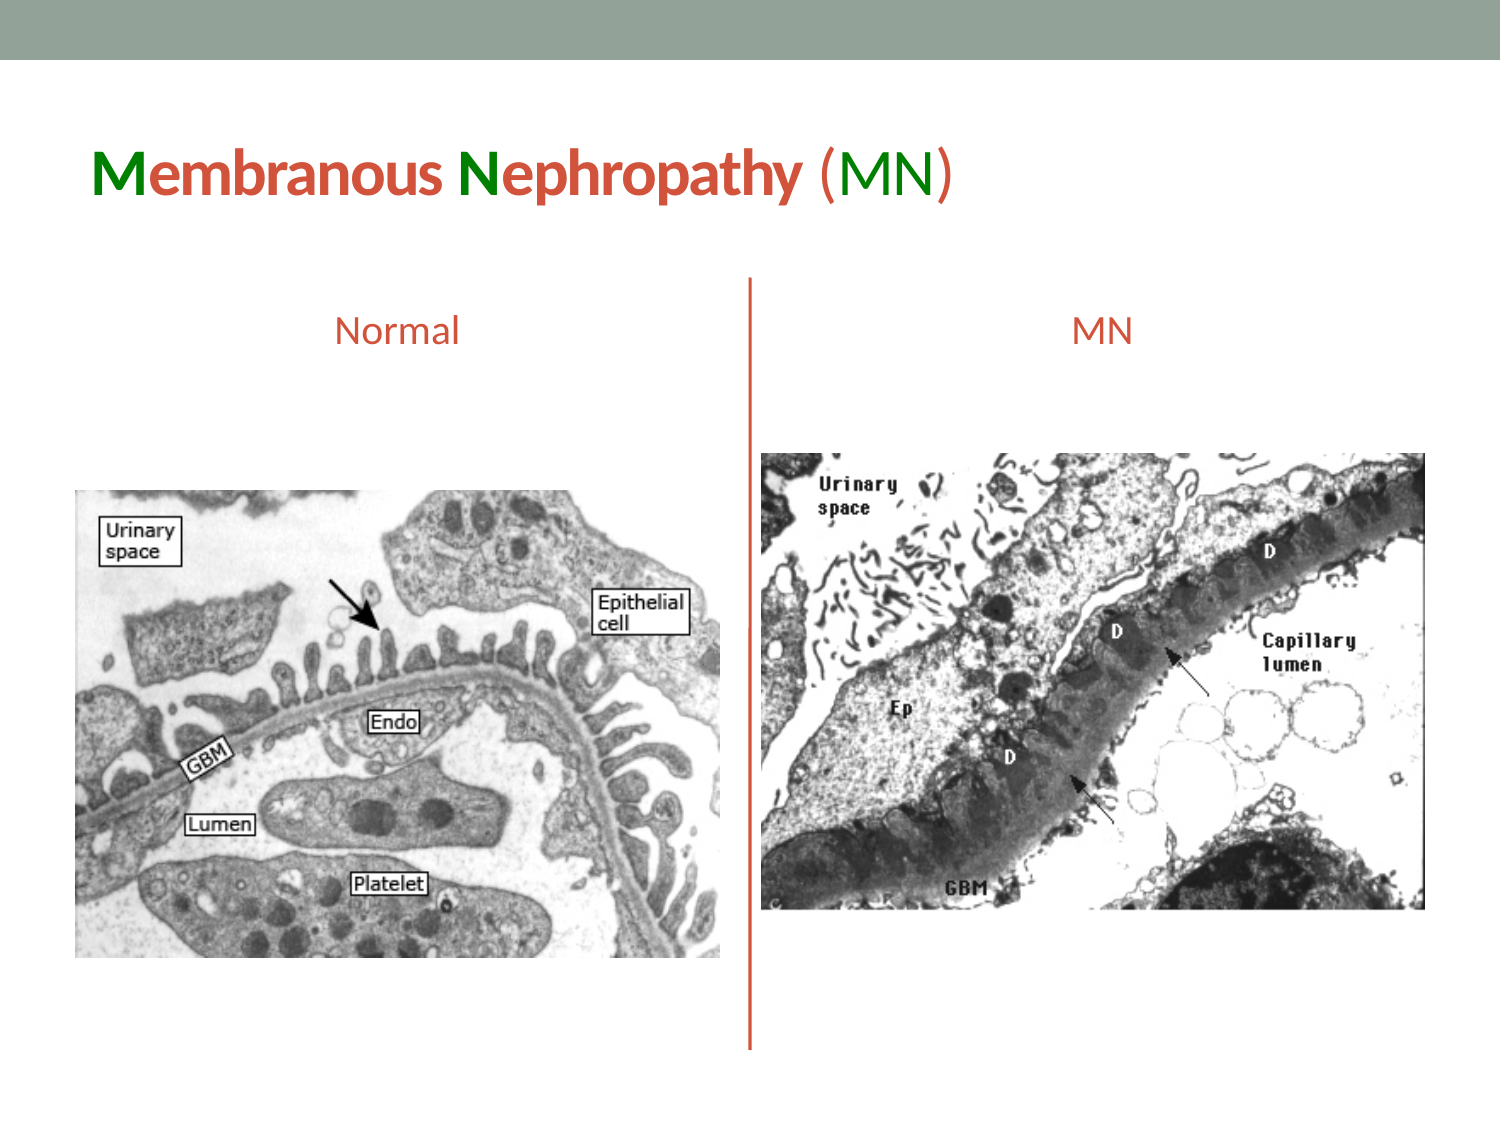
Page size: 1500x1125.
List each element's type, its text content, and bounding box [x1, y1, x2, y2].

title Membranous Nephropathy (MN) [75, 87, 1425, 250]
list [74, 399, 721, 1049]
list Normal [75, 275, 720, 380]
list MN [780, 275, 1425, 332]
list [761, 334, 1426, 1030]
